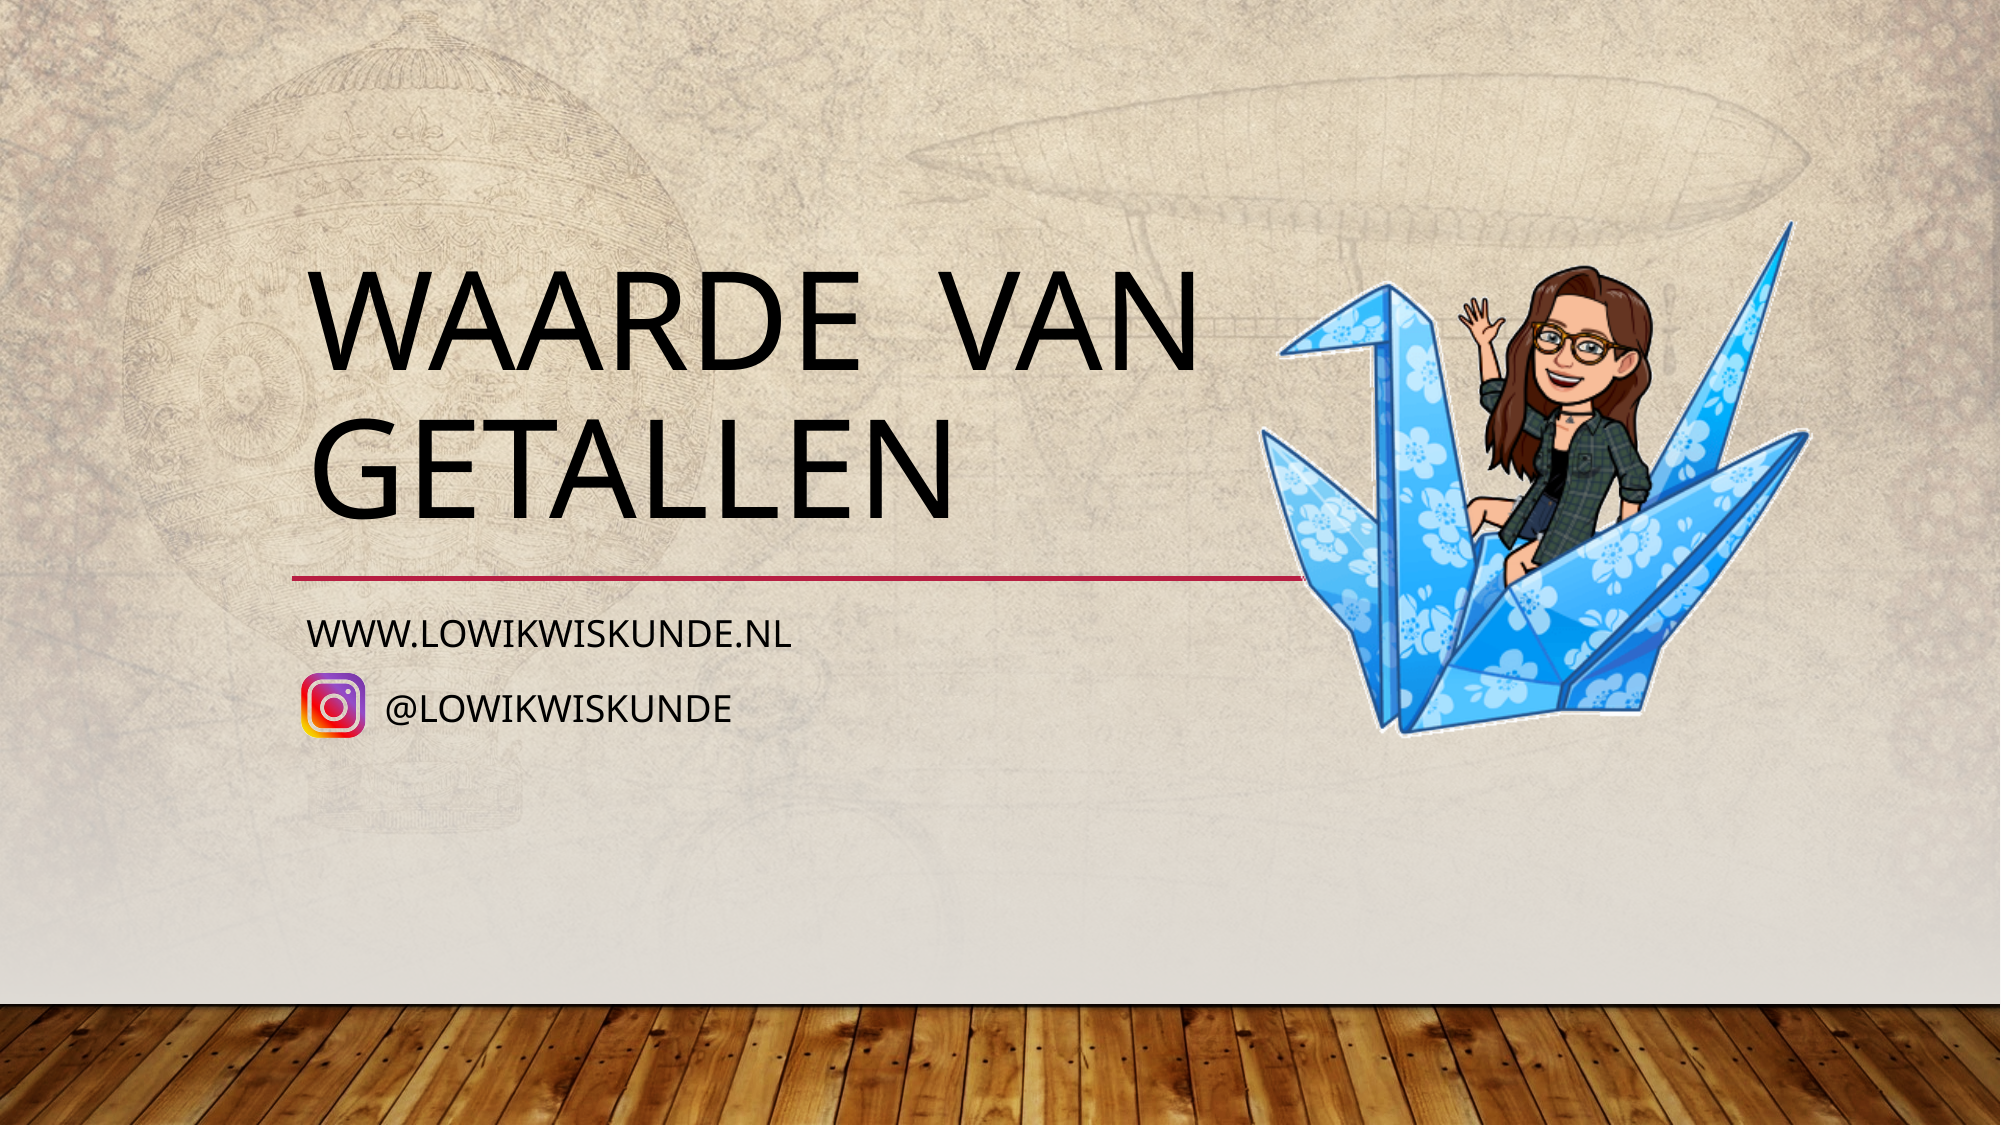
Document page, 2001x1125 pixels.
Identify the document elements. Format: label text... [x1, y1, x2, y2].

picture [291, 663, 376, 748]
picture [0, 1004, 2000, 1125]
picture [1223, 131, 1846, 754]
subtitle www.Lowikwiskunde.nl @Lowikwiskunde [291, 586, 1223, 747]
title Waarde van getallen [291, 131, 1223, 549]
